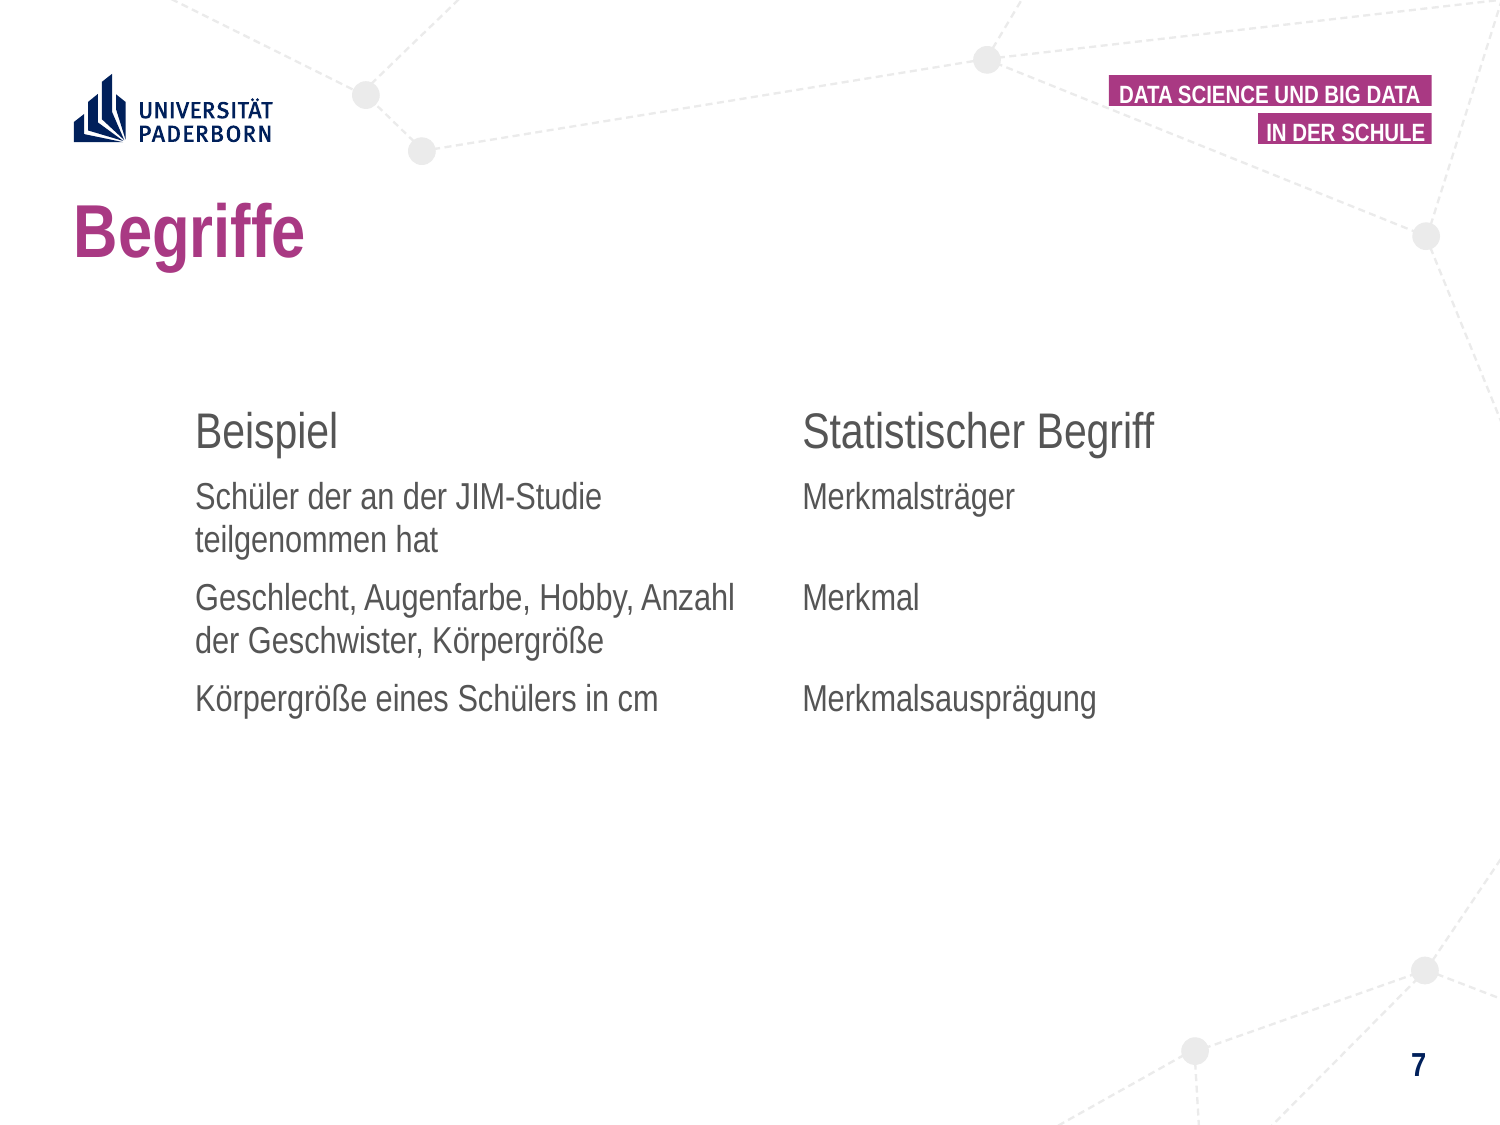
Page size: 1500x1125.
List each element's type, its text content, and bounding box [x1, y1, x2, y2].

table_cell Schüler der an der JIM-Studie teilgenommen hat [180, 467, 787, 568]
table_header Beispiel [180, 395, 787, 467]
table_cell Merkmalsausprägung [787, 669, 1394, 730]
table_cell Merkmalsträger [787, 467, 1394, 568]
table_header Statistischer Begriff [787, 395, 1394, 467]
slide_number 7 [1308, 1042, 1427, 1091]
list Data science und big data [1108, 75, 1432, 106]
table_cell Körpergröße eines Schülers in cm [180, 669, 787, 730]
title Begriffe [73, 190, 1427, 362]
table_cell Merkmal [787, 568, 1394, 669]
list In der schule [1258, 113, 1432, 144]
table_cell Geschlecht, Augenfarbe, Hobby, Anzahl der Geschwister, Körpergröße [180, 568, 787, 669]
